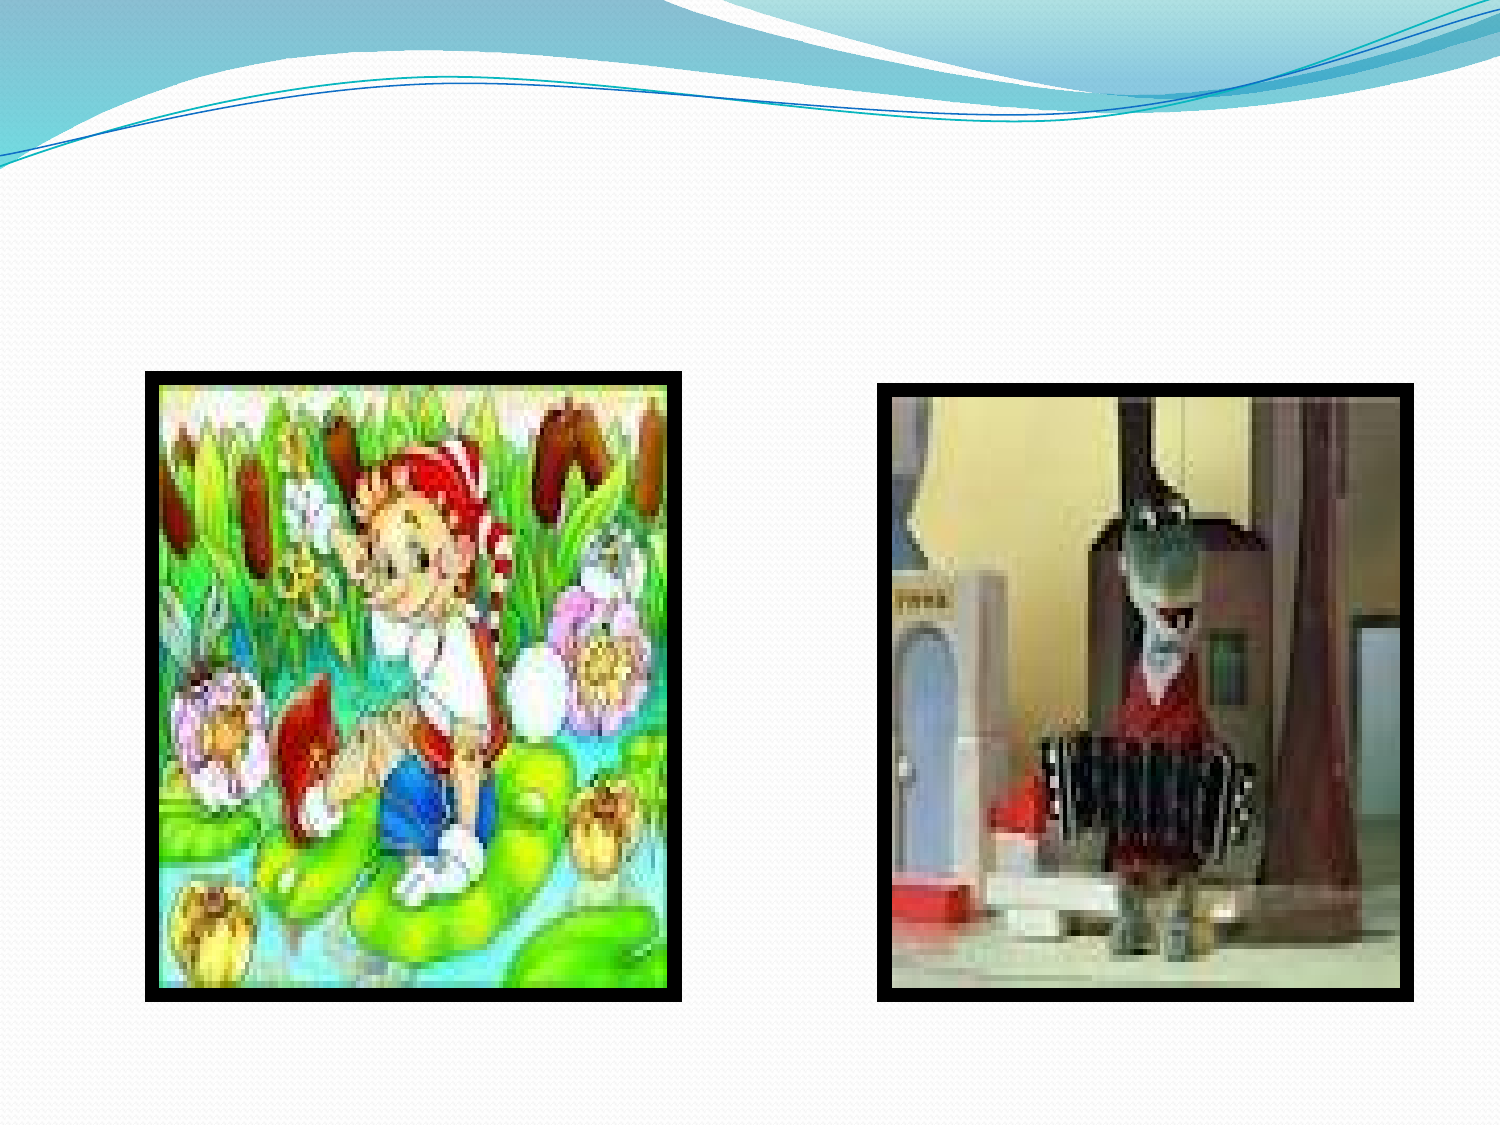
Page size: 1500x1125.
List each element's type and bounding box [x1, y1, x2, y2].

list [159, 385, 668, 988]
list [891, 396, 1400, 988]
